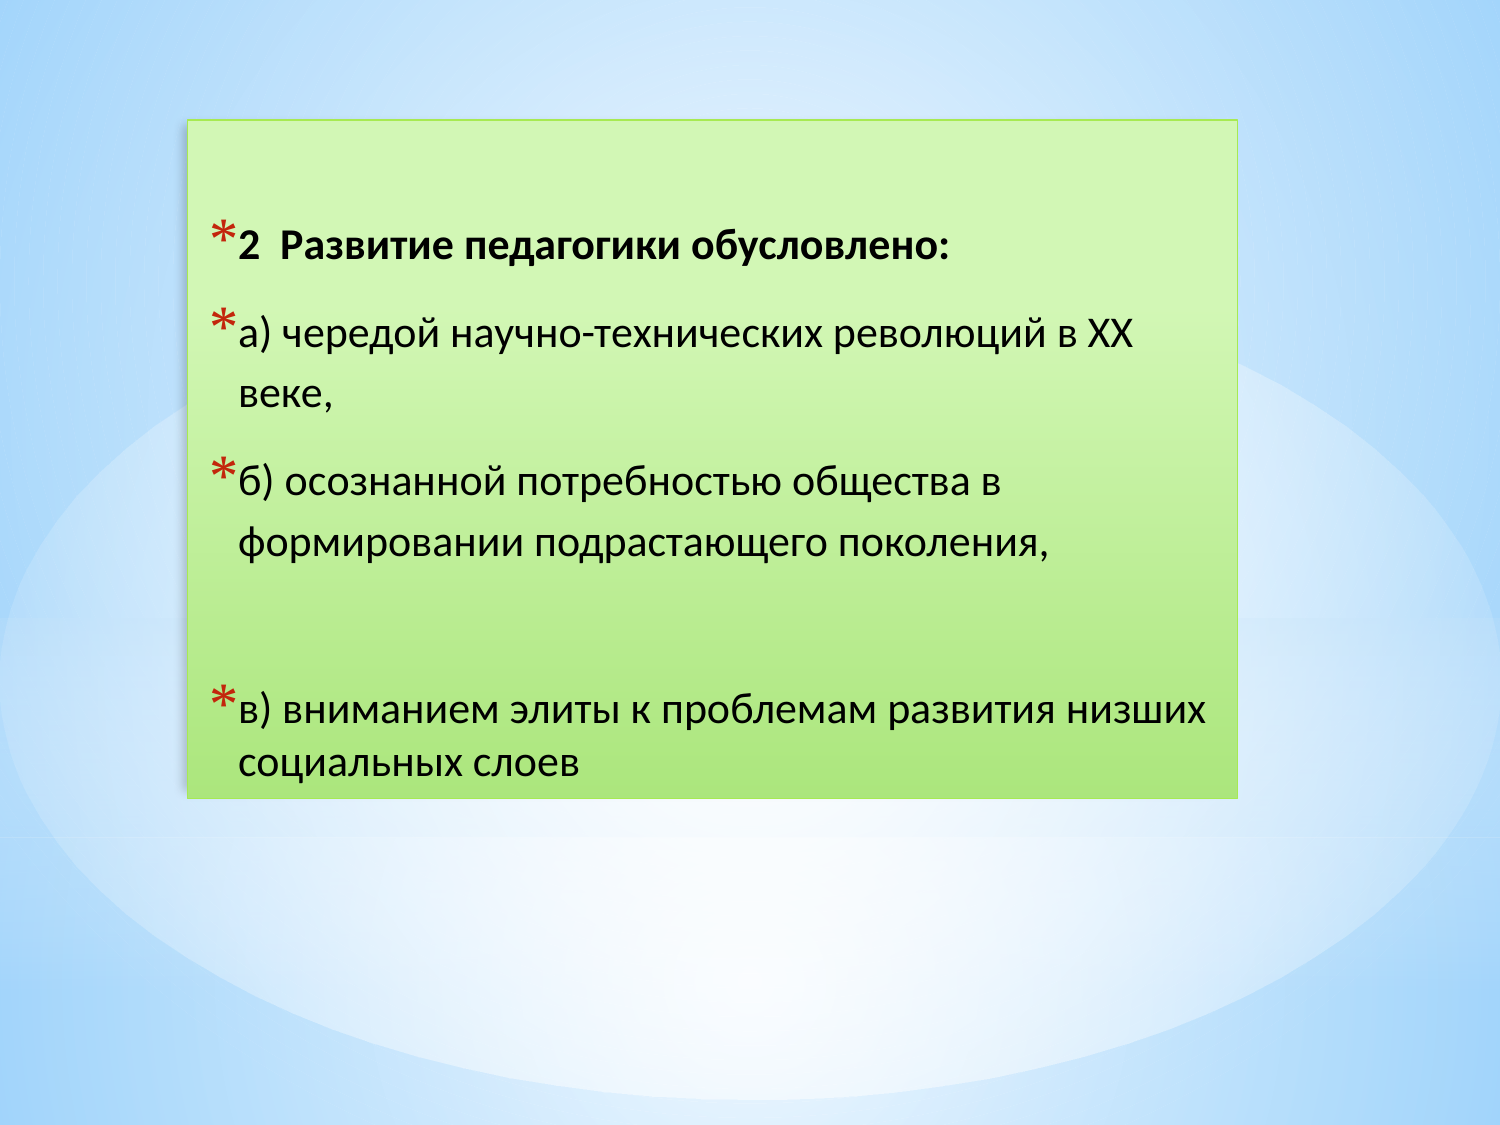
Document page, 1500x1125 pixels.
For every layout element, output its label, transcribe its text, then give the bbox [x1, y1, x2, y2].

list 2 Развитие педагогики обусловлено: а) чередой научно-технических революций в ХХ веке, б) осознанной потребностью общества в формировании подрастающего поколения, в) вниманием элиты к проблемам развития низших социальных слоев [187, 119, 1238, 799]
